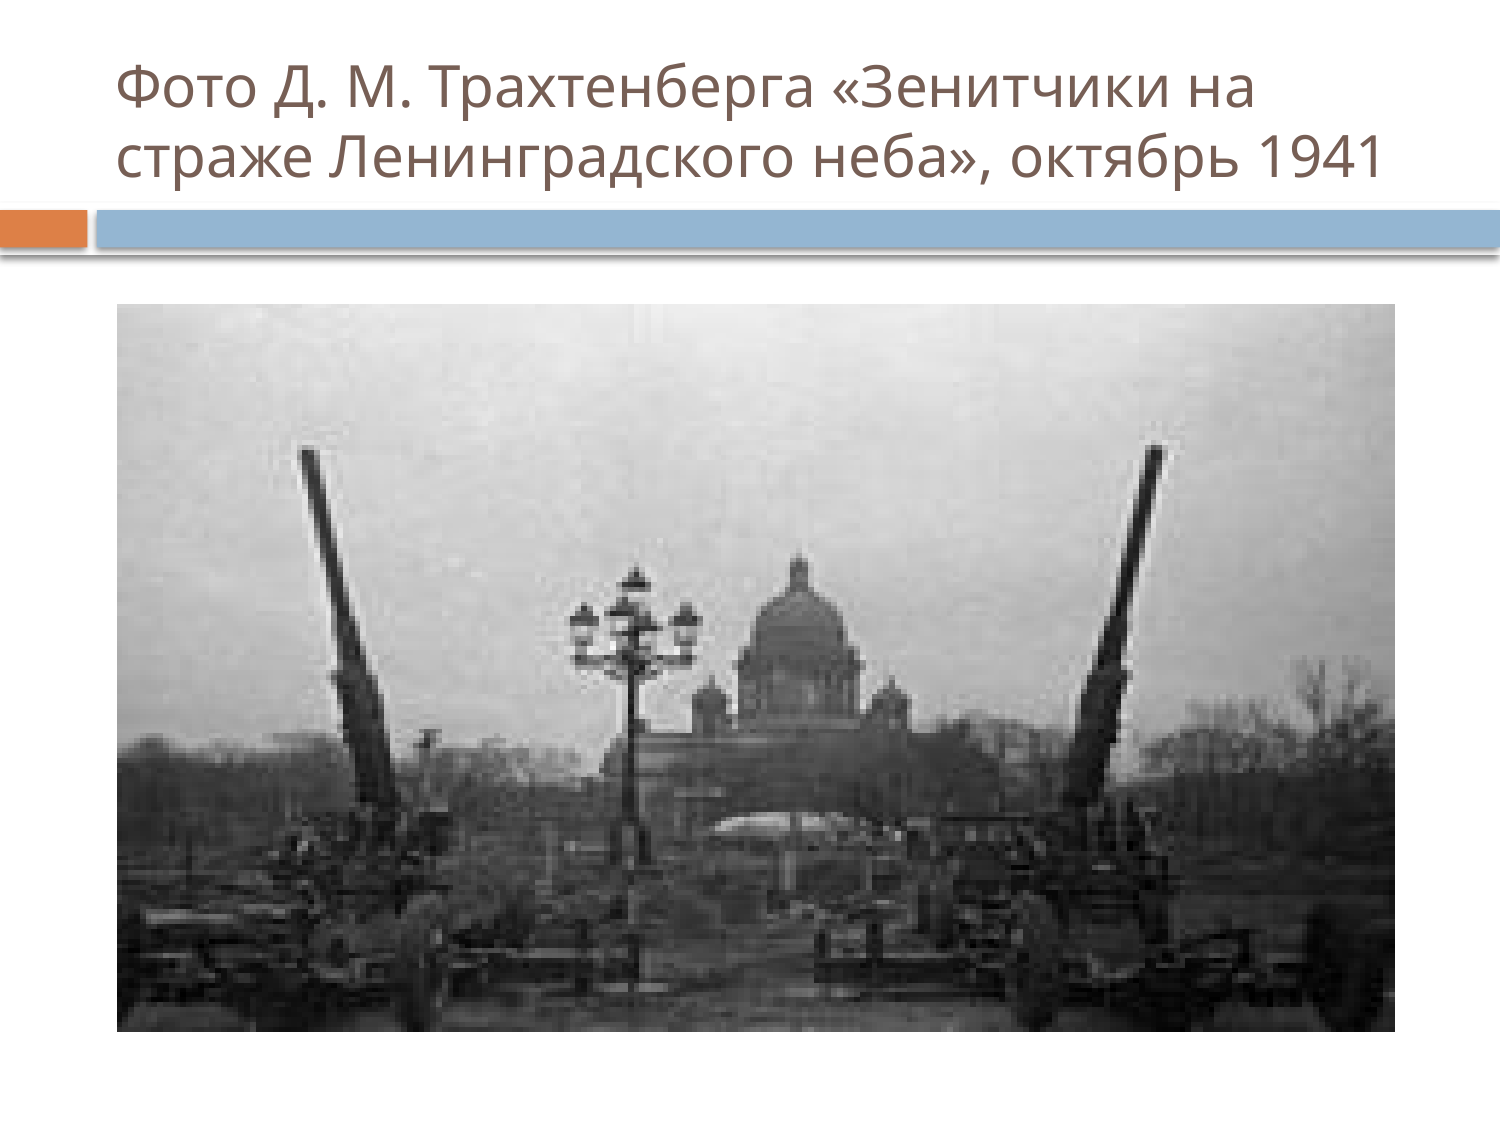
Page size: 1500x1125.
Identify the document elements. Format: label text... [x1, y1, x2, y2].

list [116, 304, 1395, 1032]
title Фото Д. М. Трахтенберга «Зенитчики на страже Ленинградского неба», октябрь 1941 [100, 37, 1438, 200]
